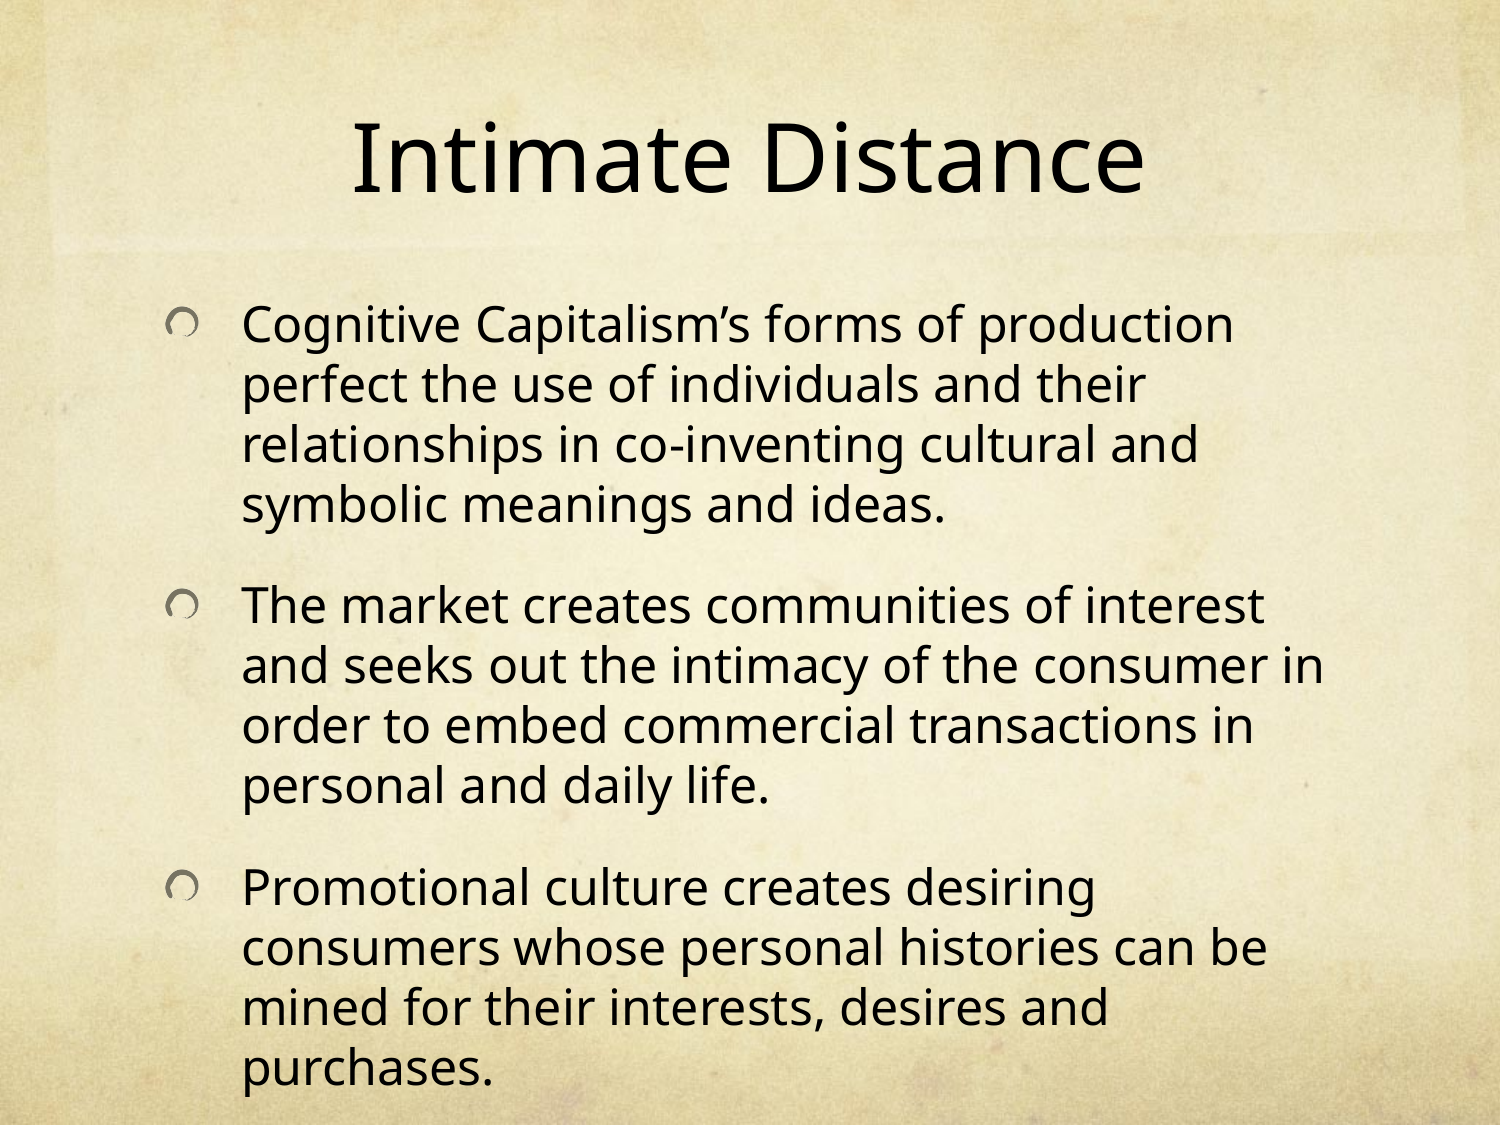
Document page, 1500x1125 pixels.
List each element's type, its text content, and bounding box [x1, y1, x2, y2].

title Intimate Distance [150, 82, 1350, 225]
list Cognitive Capitalism’s forms of production perfect the use of individuals and their relationships in co-inventing cultural and symbolic meanings and ideas. The market creates communities of interest and seeks out the intimacy of the consumer in order to embed commercial transactions in personal and daily life. Promotional culture creates desiring consumers whose personal histories can be mined for their interests, desires and purchases. [150, 284, 1350, 950]
picture [0, 0, 1500, 1125]
